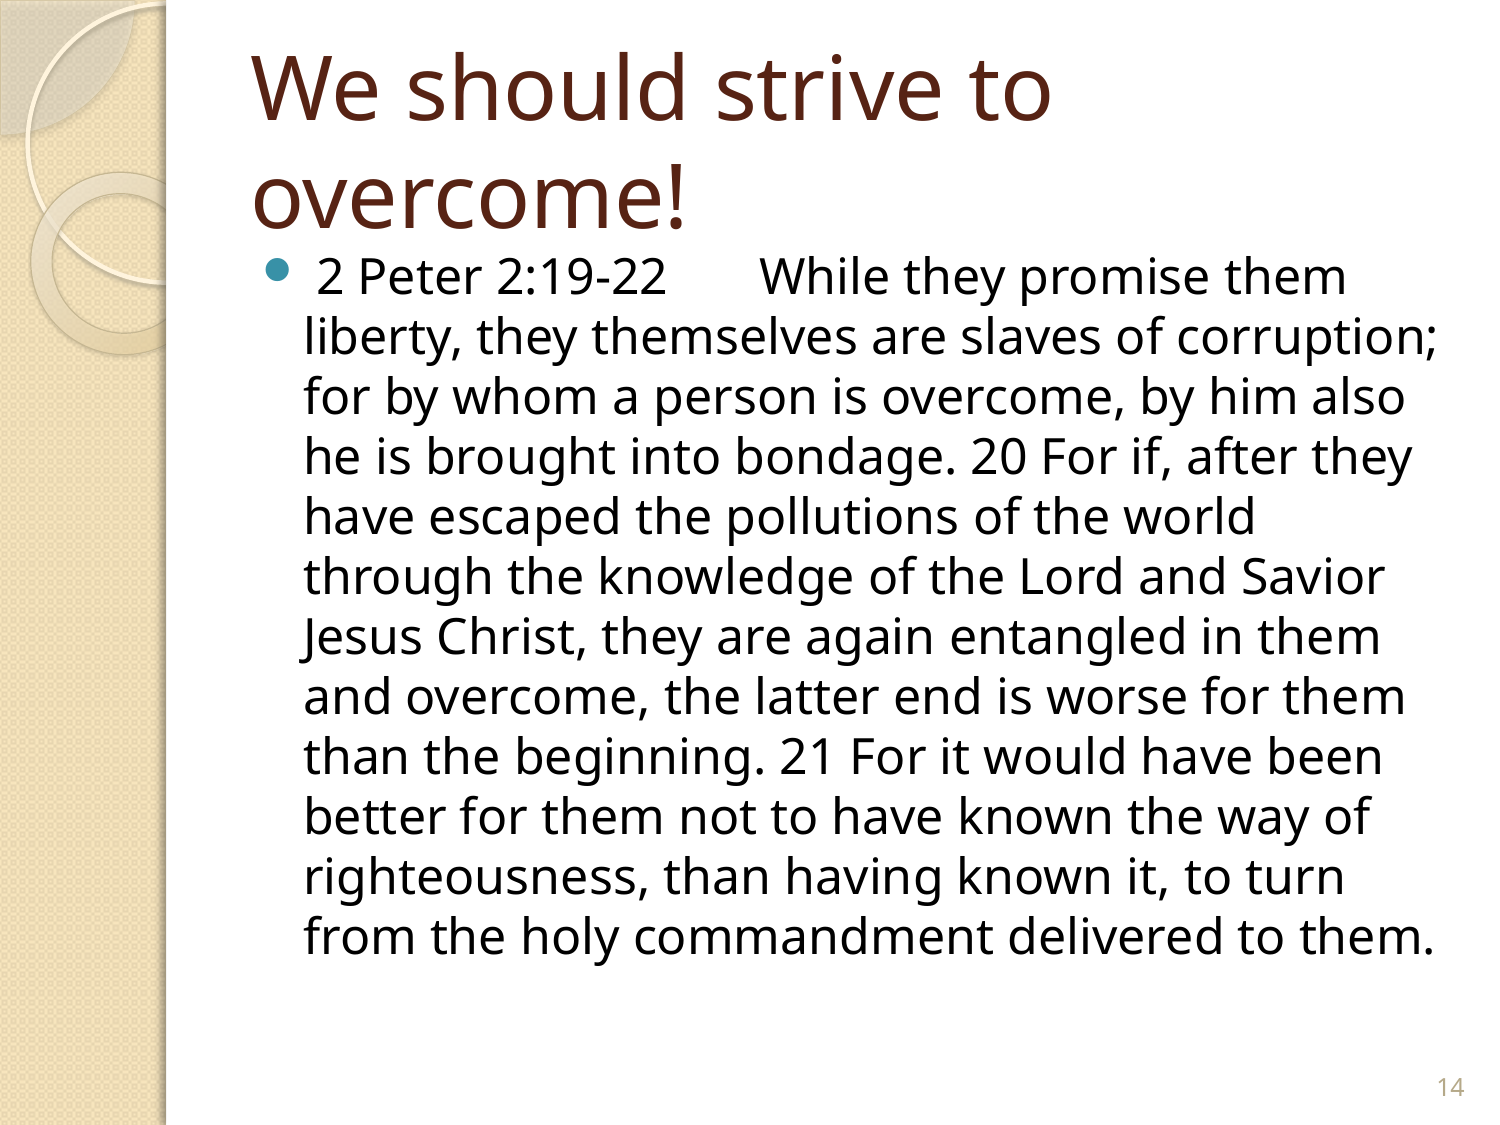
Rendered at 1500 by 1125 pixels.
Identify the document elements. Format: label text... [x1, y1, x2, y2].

slide_number 14 [1413, 1034, 1488, 1113]
title We should strive to overcome! [235, 45, 1466, 233]
list 2 Peter 2:19-22 While they promise them liberty, they themselves are slaves of corruption; for by whom a person is overcome, by him also he is brought into bondage. 20 For if, after they have escaped the pollutions of the world through the knowledge of the Lord and Savior Jesus Christ, they are again entangled in them and overcome, the latter end is worse for them than the beginning. 21 For it would have been better for them not to have known the way of righteousness, than having known it, to turn from the holy commandment delivered to them. [235, 237, 1466, 1025]
